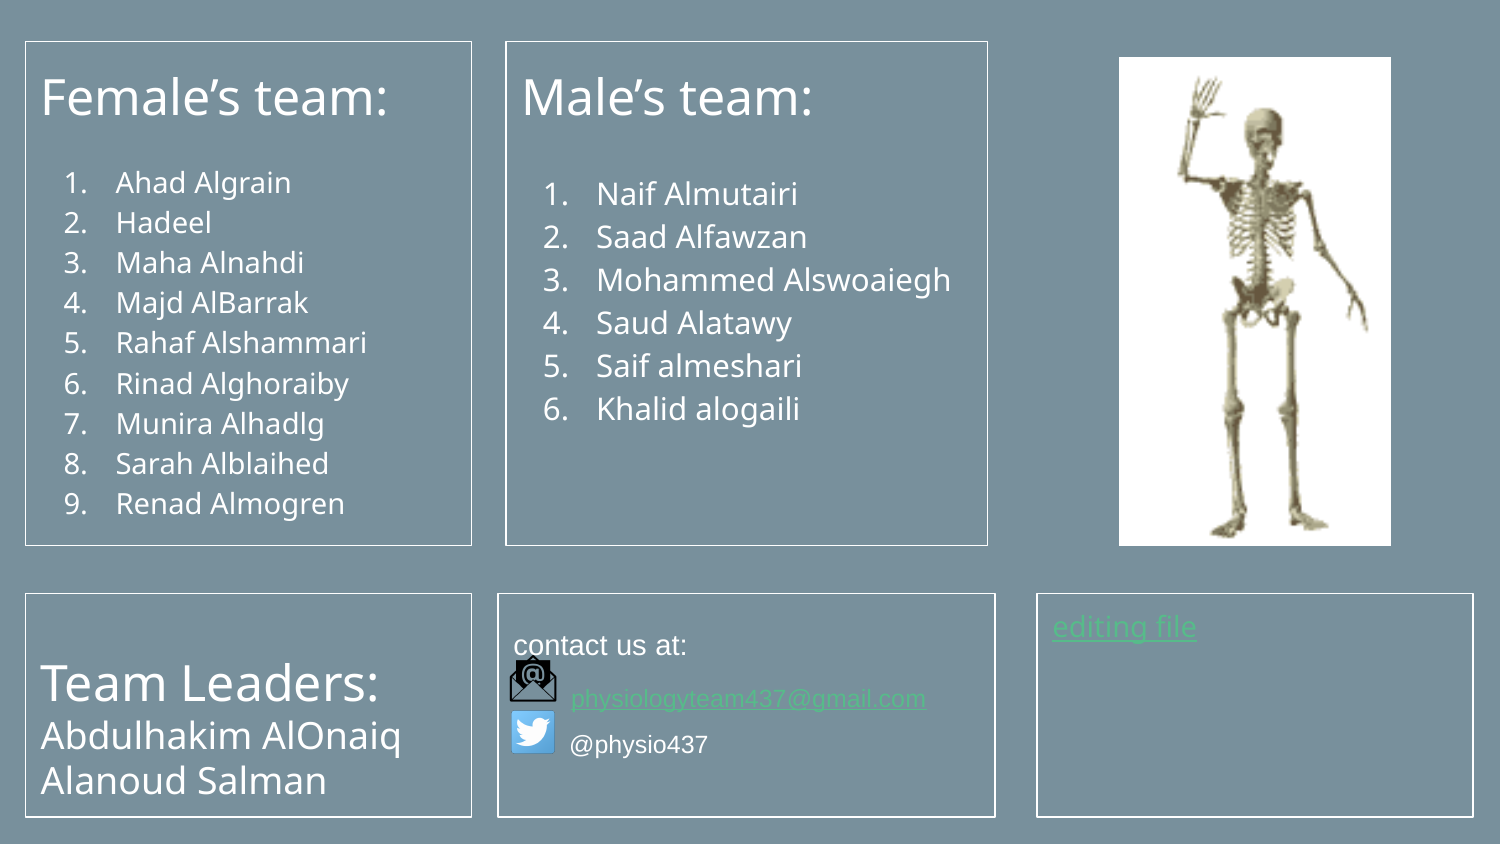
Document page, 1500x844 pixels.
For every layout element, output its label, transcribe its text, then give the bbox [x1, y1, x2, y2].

text_box contact us at: physiologyteam437@gmail.com @physio437 [498, 593, 995, 817]
picture [509, 708, 557, 757]
text_box editing file [1037, 593, 1473, 817]
picture [1119, 56, 1391, 546]
list Female’s team: Ahad Algrain Hadeel Maha Alnahdi Majd AlBarrak Rahaf Alshammari Rinad Alghoraiby Munira Alhadlg Sarah Alblaihed Renad Almogren [25, 41, 472, 546]
list Male’s team: Naif Almutairi Saad Alfawzan Mohammed Alswoaiegh Saud Alatawy Saif almeshari Khalid alogaili [505, 41, 988, 546]
picture [509, 654, 557, 703]
title Team Leaders: Abdulhakim AlOnaiq Alanoud Salman [25, 593, 472, 817]
